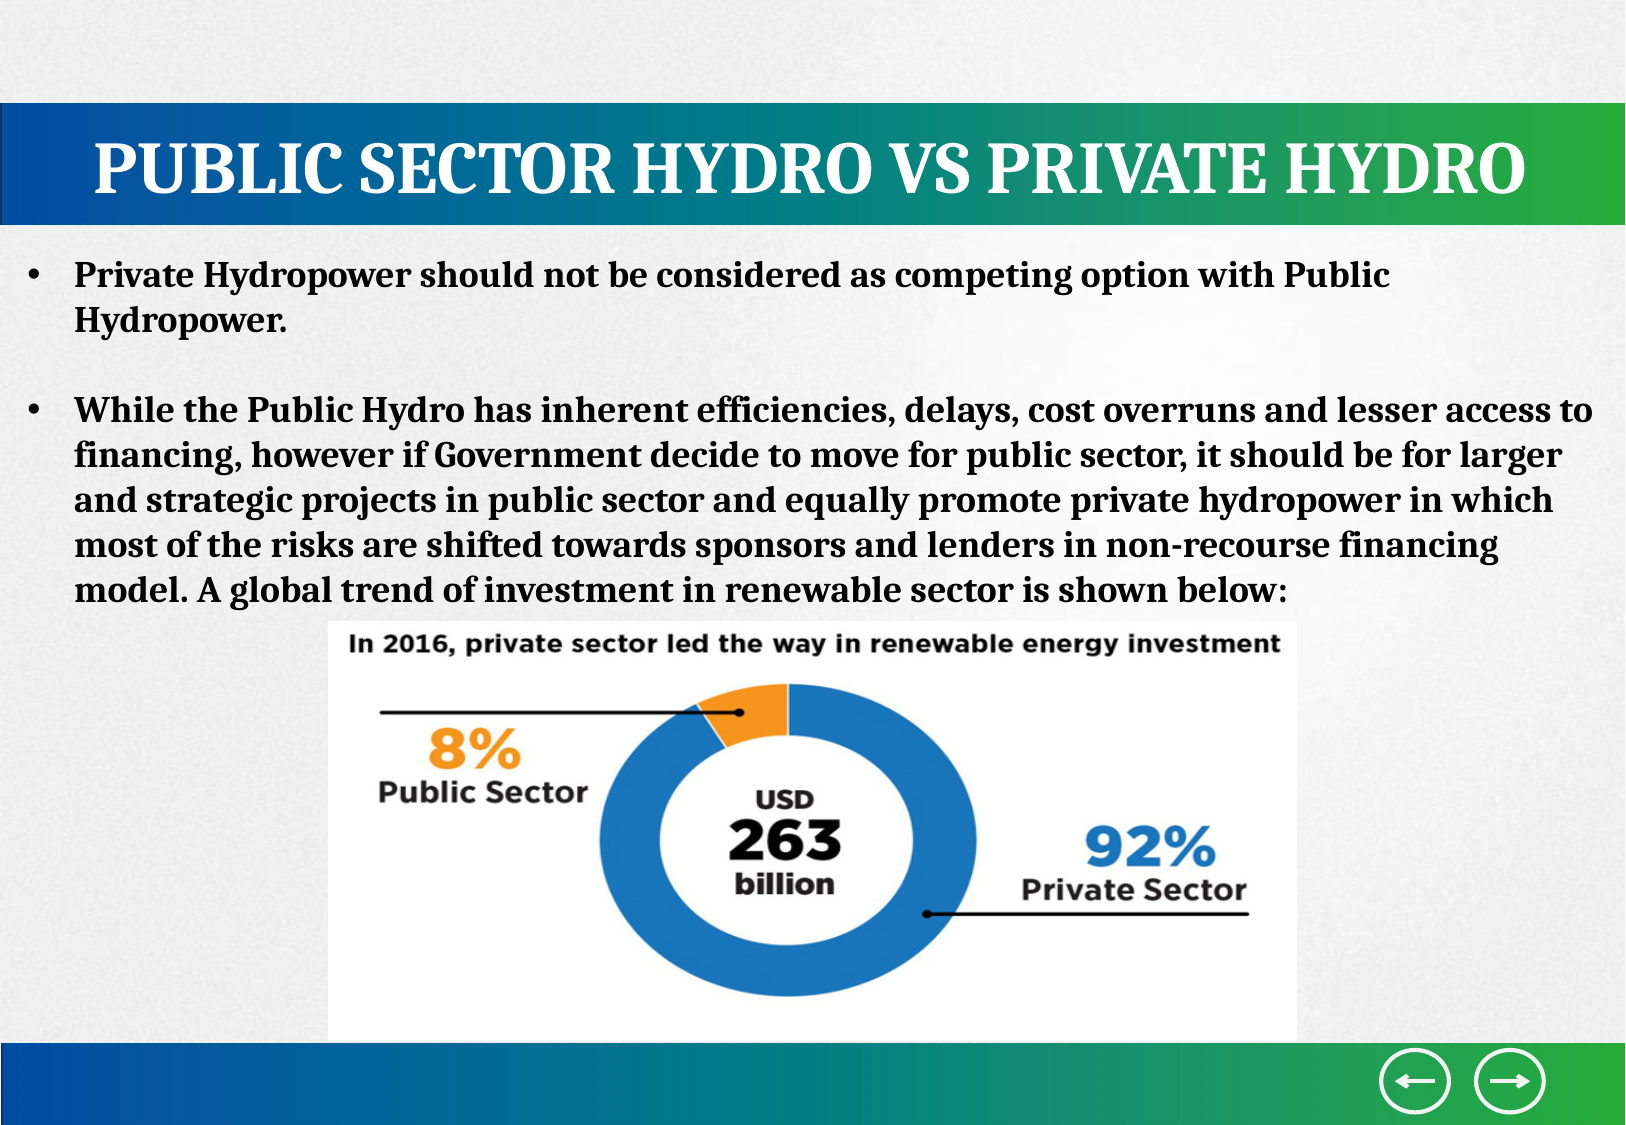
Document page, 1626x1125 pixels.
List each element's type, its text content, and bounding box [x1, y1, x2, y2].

text_box [0, 314, 1623, 1025]
picture [0, 0, 1626, 1125]
text_box Private Hydropower should not be considered as competing option with Public Hydropower. While the Public Hydro has inherent efficiencies, delays, cost overruns and lesser access to financing, however if Government decide to move for public sector, it should be for larger and strategic projects in public sector and equally promote private hydropower in which most of the risks are shifted towards sponsors and lenders in non-recourse financing model. A global trend of investment in renewable sector is shown below: [12, 243, 1613, 618]
